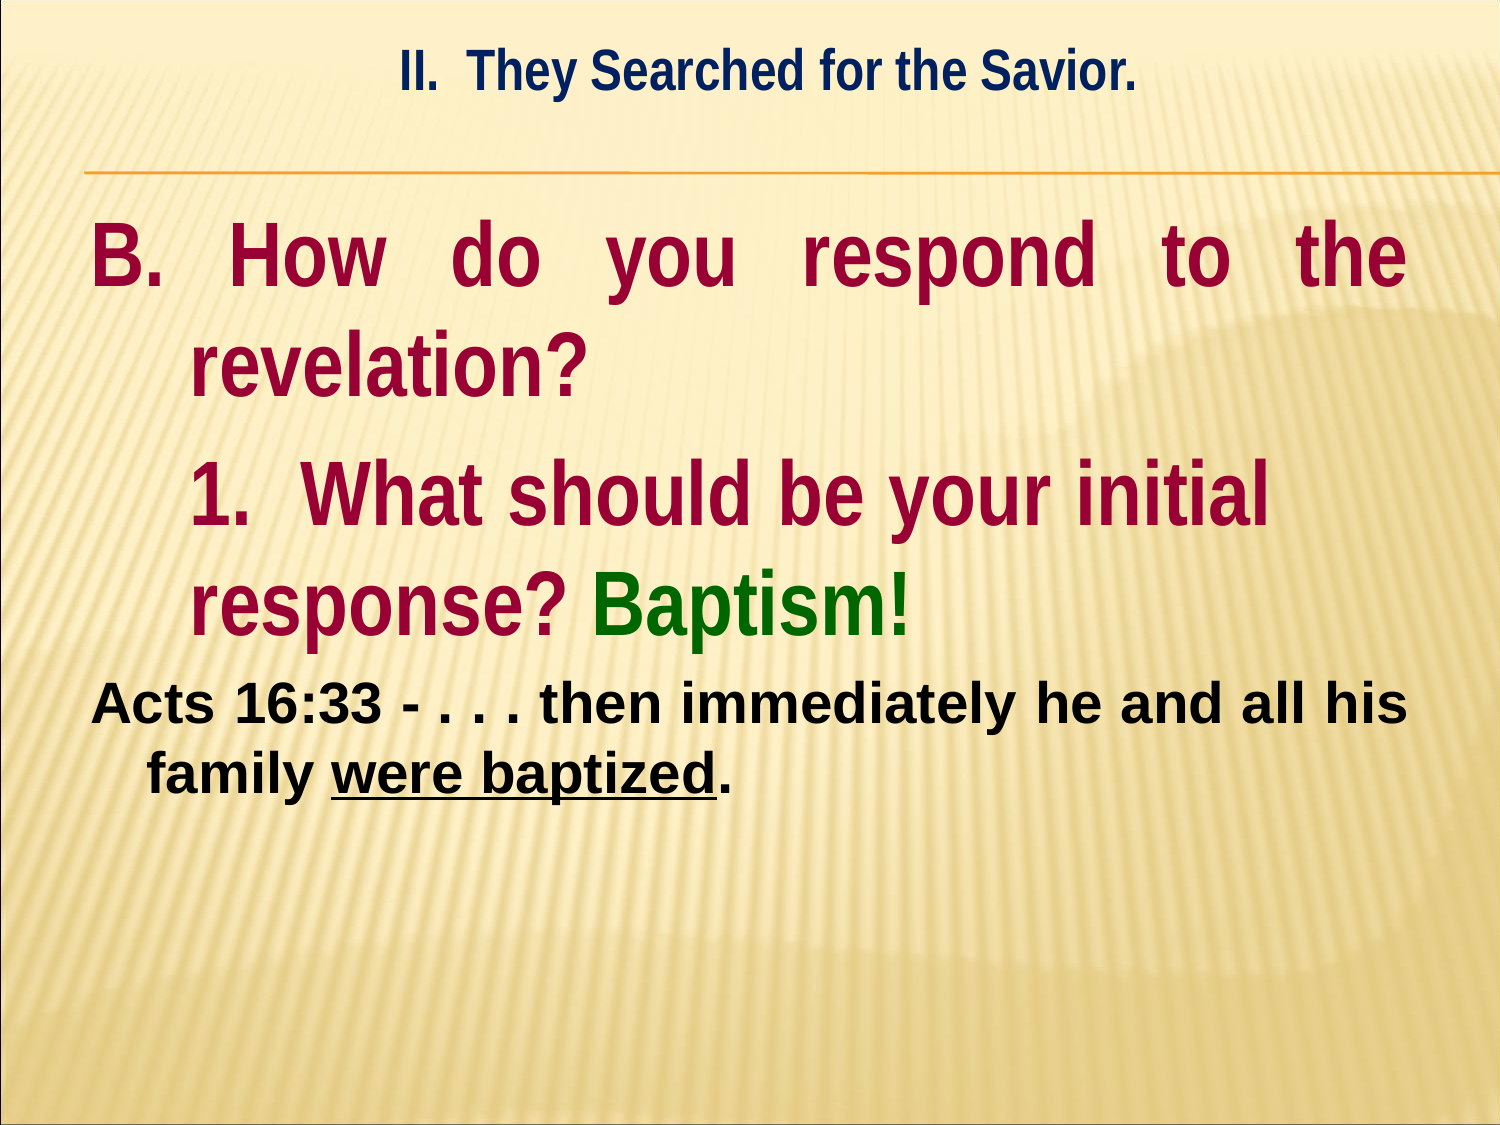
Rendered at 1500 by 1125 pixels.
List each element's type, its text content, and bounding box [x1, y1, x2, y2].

picture [0, 0, 1500, 1125]
text_box II. They Searched for the Savior. [124, 24, 1413, 110]
list B. How do you respond to the revelation? 1. What should be your initial response? Baptism! Acts 16:33 - . . . then immediately he and all his family were baptized. [75, 187, 1425, 1075]
